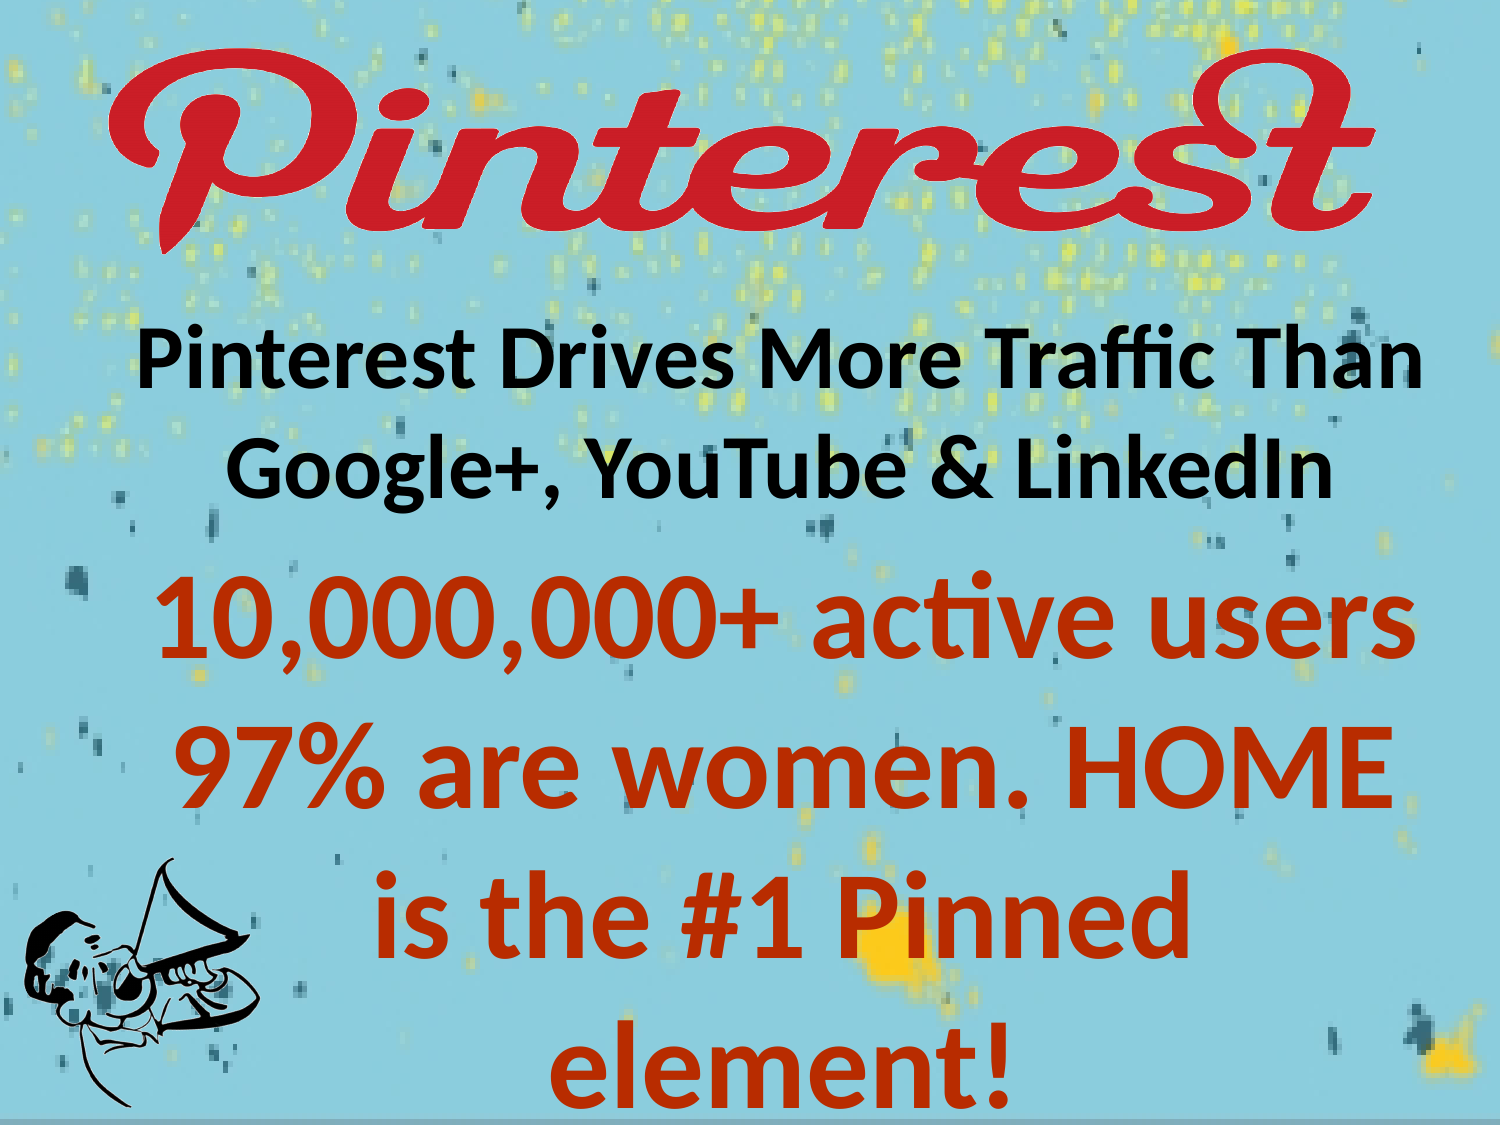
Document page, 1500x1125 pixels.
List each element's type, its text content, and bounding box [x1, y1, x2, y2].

text_box Pinterest Drives More Traffic Than Google+, YouTube & LinkedIn [112, 289, 1450, 524]
picture [0, 0, 1500, 1125]
text_box 10,000,000+ active users 97% are women. HOME is the #1 Pinned element! [114, 526, 1453, 1125]
